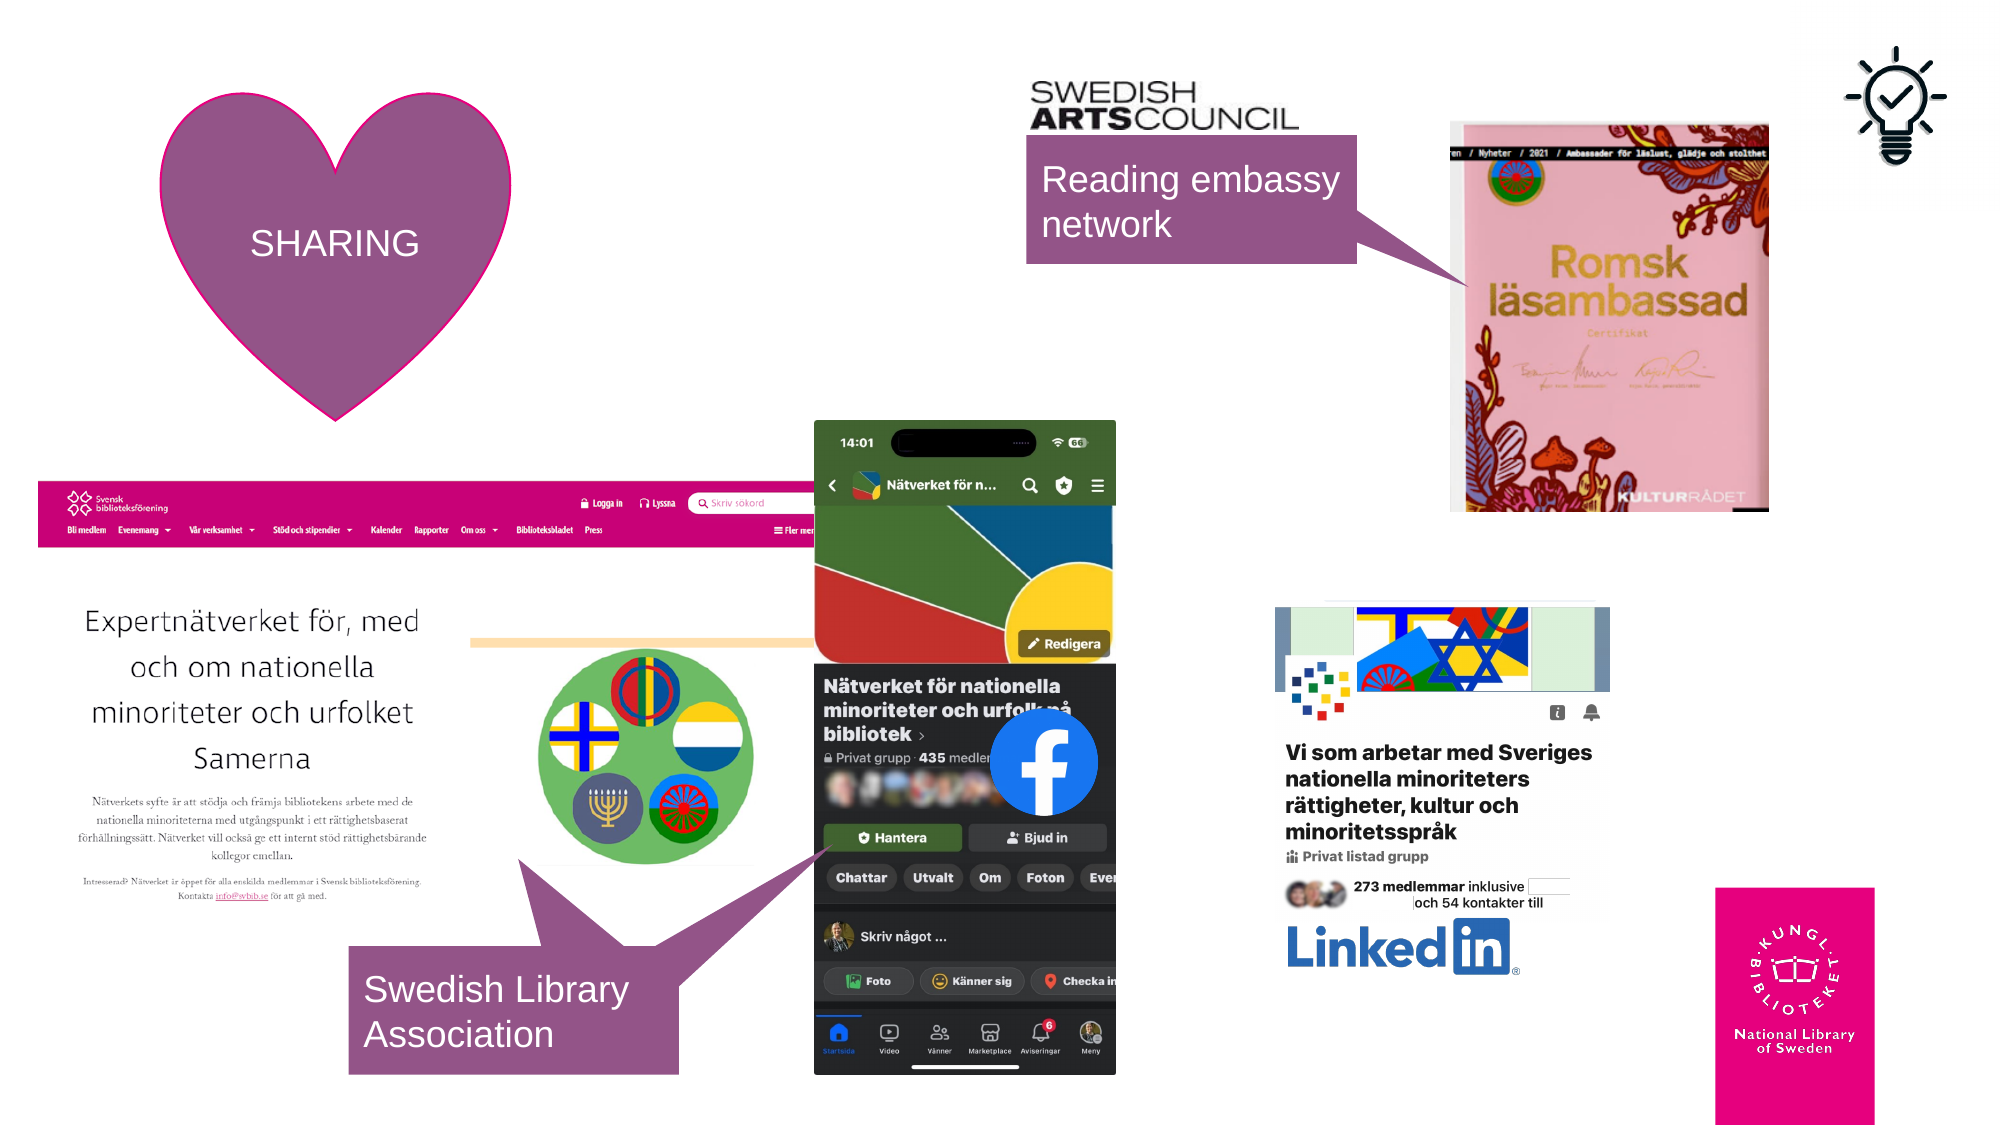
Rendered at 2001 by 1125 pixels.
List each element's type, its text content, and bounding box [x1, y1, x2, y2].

text_box Swedish Library Association [347, 923, 680, 1076]
text_box [643, 923, 750, 989]
text_box Reading embassy network [1025, 134, 1450, 281]
picture [1275, 600, 1610, 1019]
picture [38, 420, 1116, 1075]
picture [1735, 925, 1855, 1053]
text_box SHARING [159, 92, 512, 422]
picture [1450, 119, 1769, 512]
picture [1030, 81, 1299, 130]
picture [1790, 1, 2000, 211]
